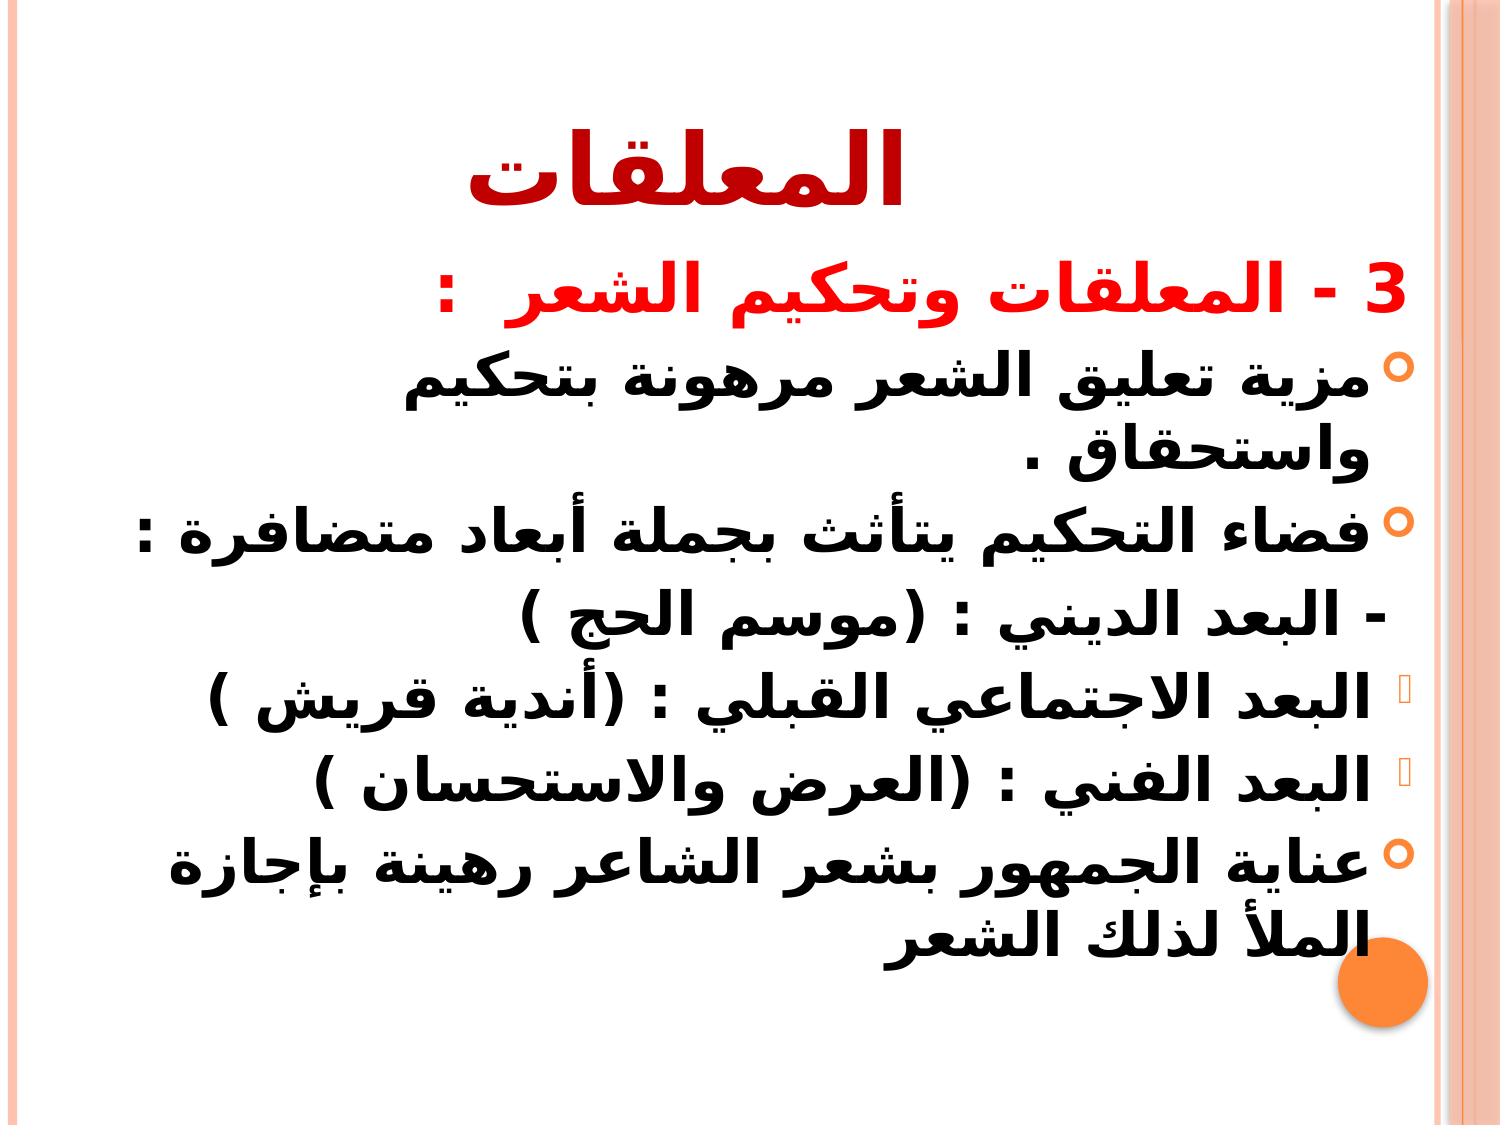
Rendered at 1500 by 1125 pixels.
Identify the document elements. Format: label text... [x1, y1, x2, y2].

title المعلقات [75, 45, 1300, 233]
list 3 - المعلقات وتحكيم الشعر : مزية تعليق الشعر مرهونة بتحكيم واستحقاق . فضاء التحكيم يتأثث بجملة أبعاد متضافرة : - البعد الديني : (موسم الحج ) البعد الاجتماعي القبلي : (أندية قريش ) البعد الفني : (العرض والاستحسان ) عناية الجمهور بشعر الشاعر رهينة بإجازة الملأ لذلك الشعر [93, 237, 1425, 988]
